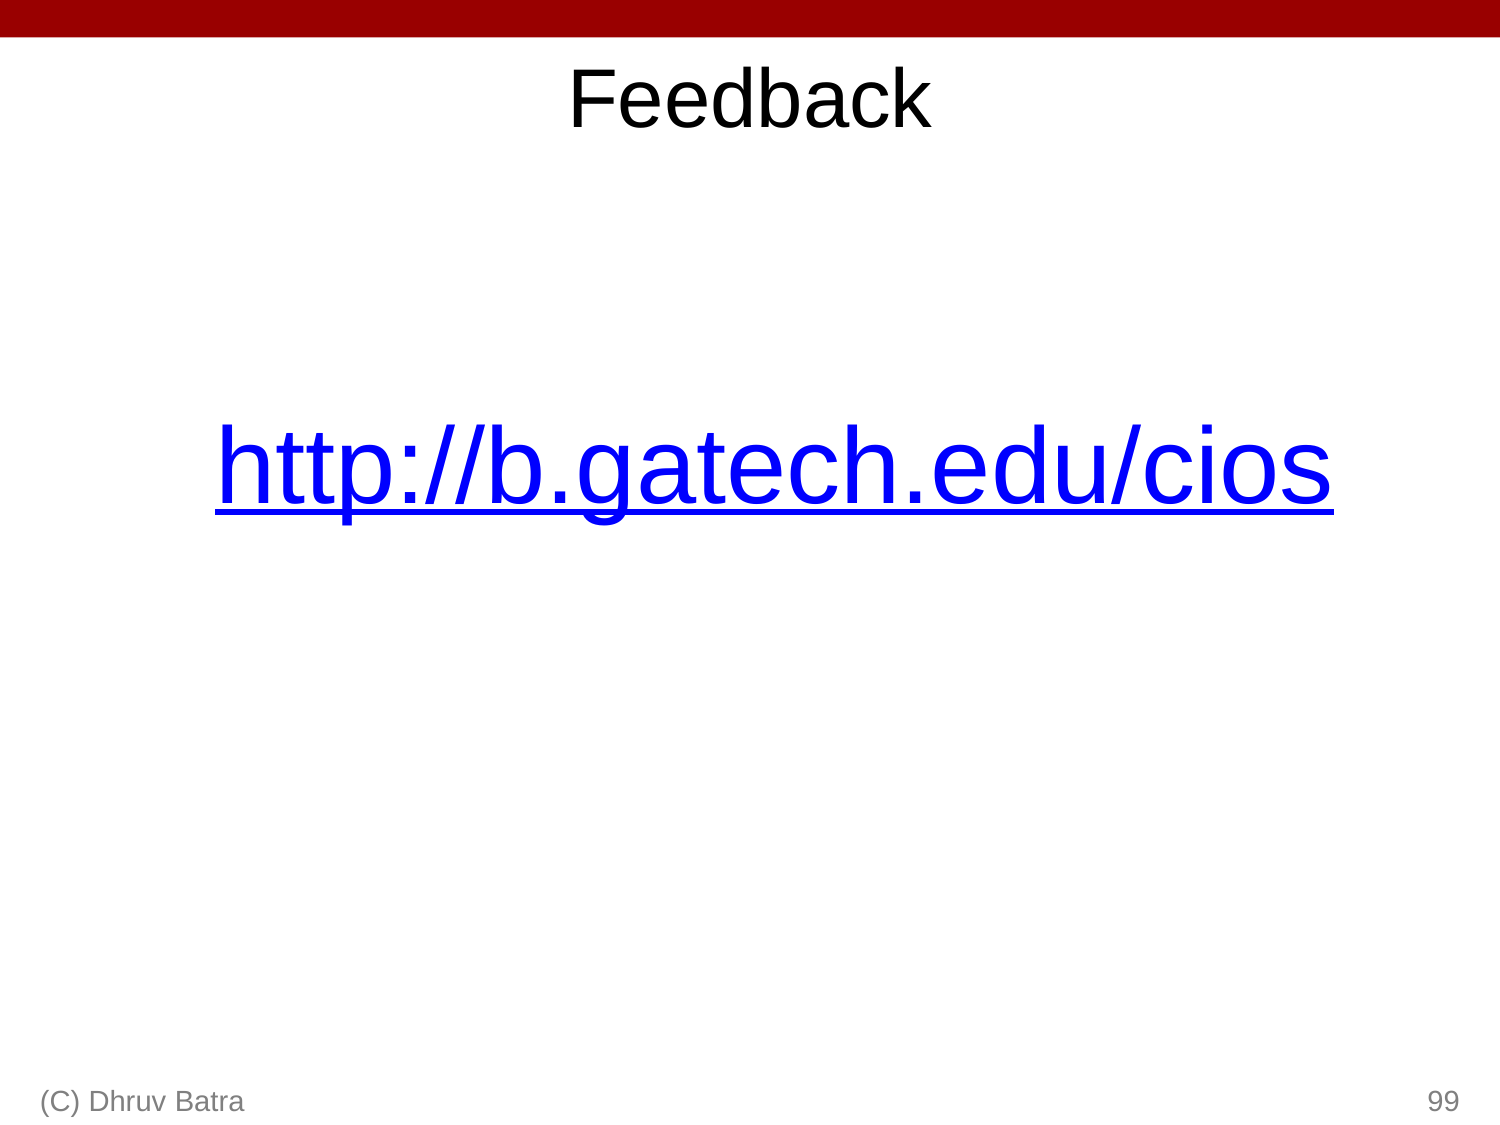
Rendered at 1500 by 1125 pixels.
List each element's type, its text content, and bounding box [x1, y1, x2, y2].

slide_number 99 [1162, 1049, 1476, 1125]
title Feedback [112, 37, 1388, 151]
list http://b.gatech.edu/cios [199, 387, 1388, 1051]
footer (C) Dhruv Batra [24, 1049, 501, 1125]
